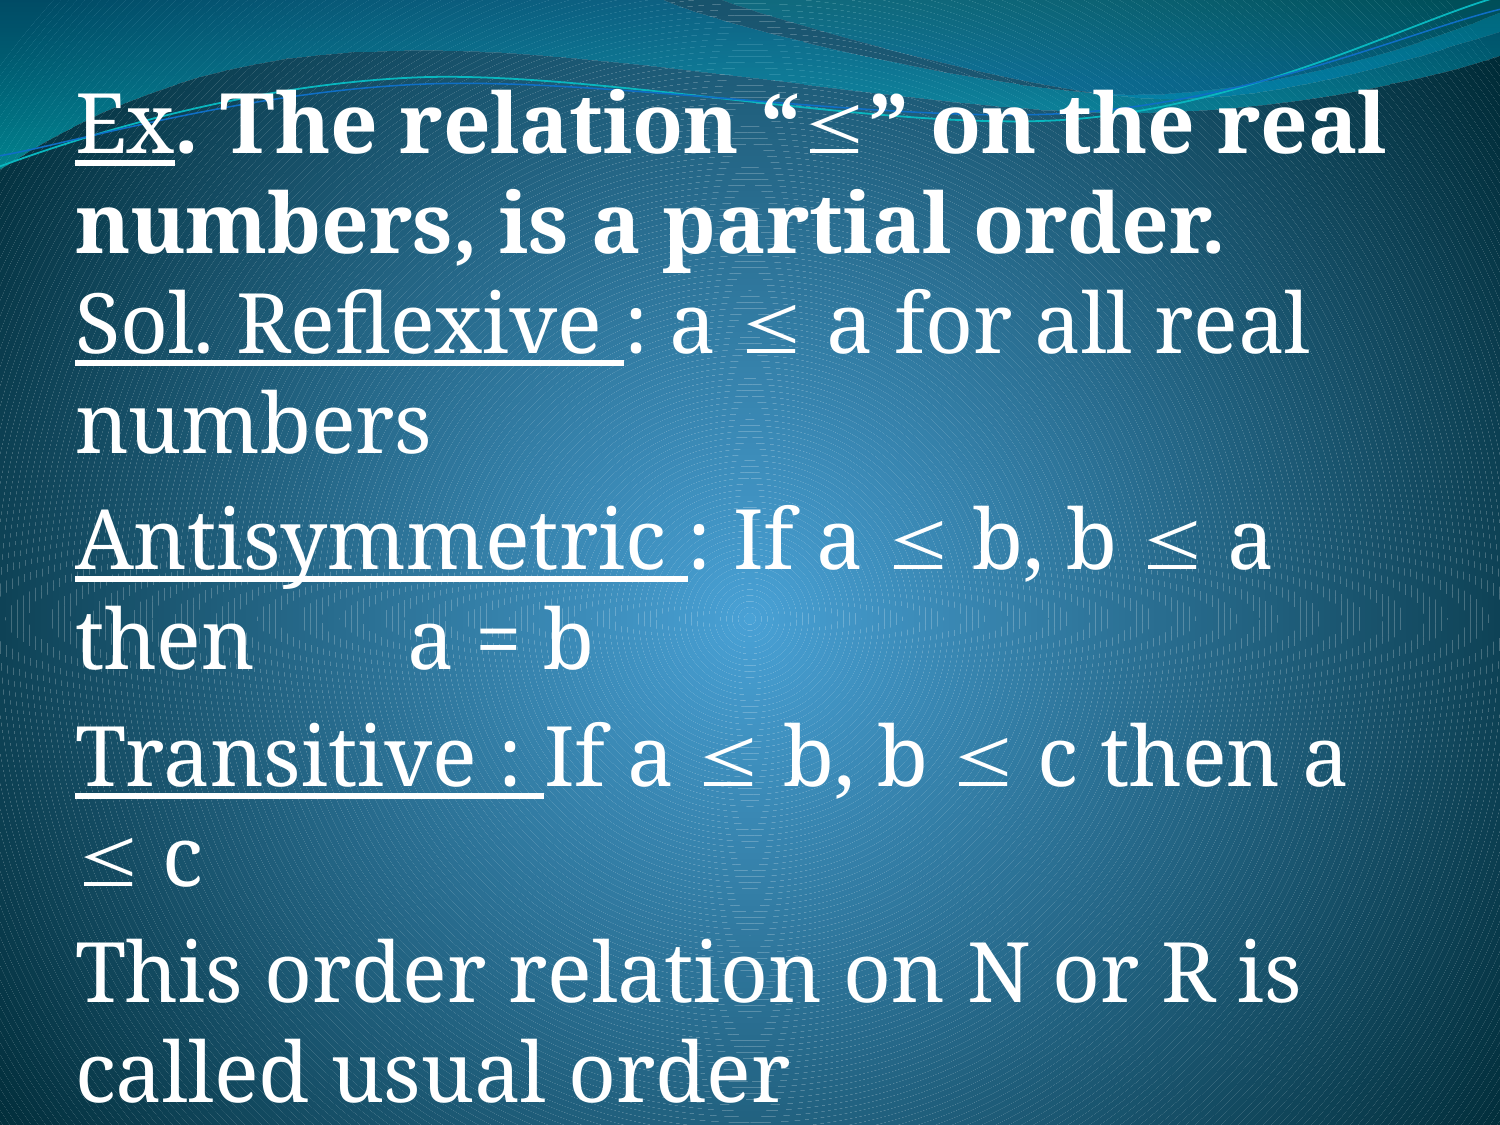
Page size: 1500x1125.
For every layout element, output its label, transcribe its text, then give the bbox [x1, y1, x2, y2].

subtitle Ex. The relation “” on the real numbers, is a partial order. Sol. Reflexive : a  a for all real numbers Antisymmetric : If a  b, b  a then a = b Transitive : If a  b, b  c then a  c This order relation on N or R is called usual order [75, 62, 1438, 1075]
